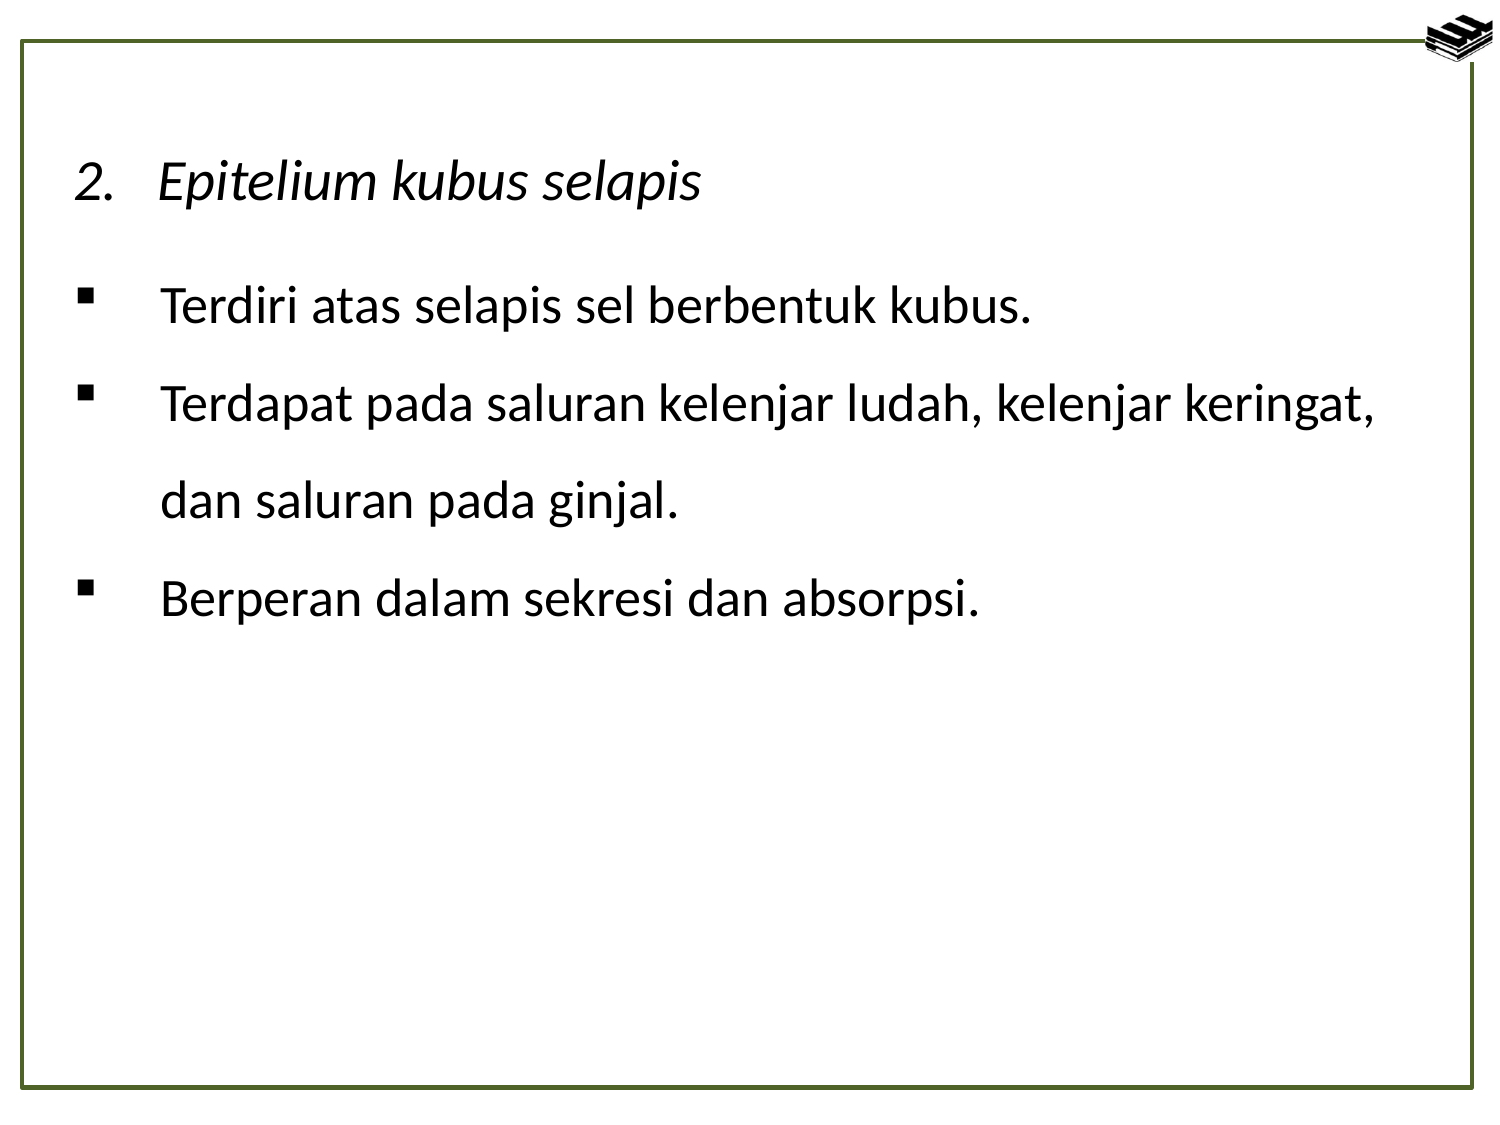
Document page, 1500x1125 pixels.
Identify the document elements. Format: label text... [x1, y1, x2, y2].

text_box Epitelium kubus selapis Terdiri atas selapis sel berbentuk kubus. Terdapat pada saluran kelenjar ludah, kelenjar keringat, dan saluran pada ginjal. Berperan dalam sekresi dan absorpsi. [58, 100, 1442, 635]
picture [1425, 11, 1493, 62]
